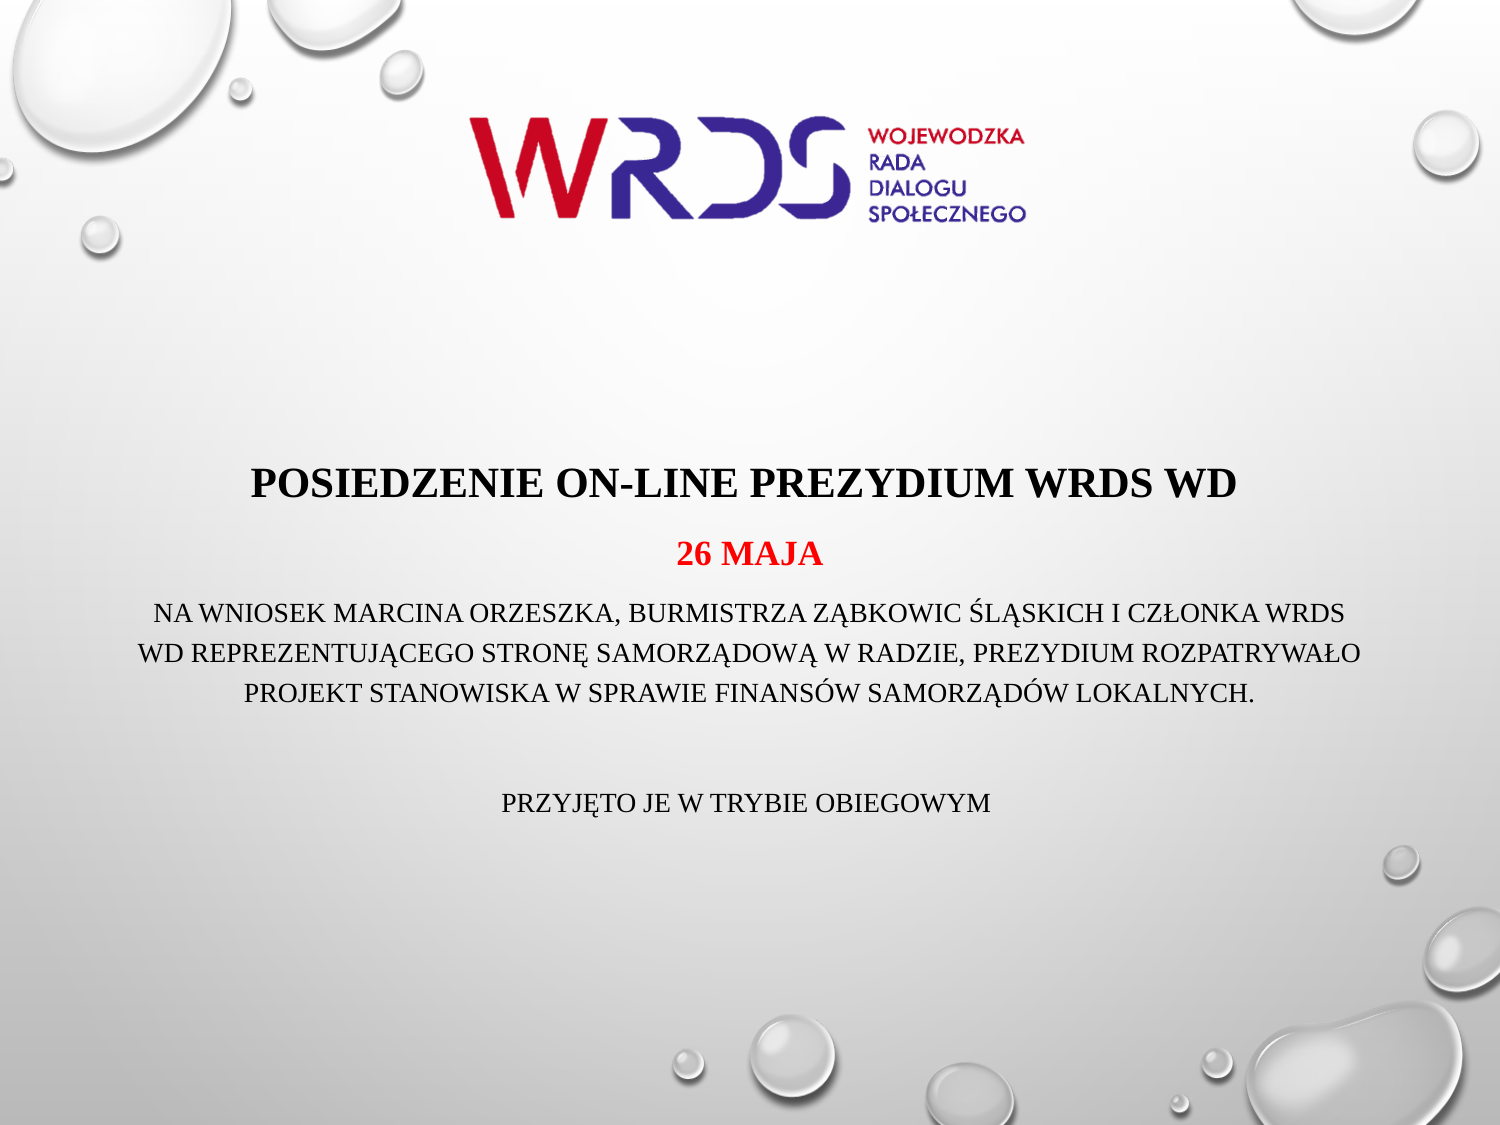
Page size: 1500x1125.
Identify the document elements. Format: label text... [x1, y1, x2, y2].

picture [0, 0, 1500, 1125]
list Posiedzenie on-line Prezydium WRDS WD 26 maja Na wniosek Marcina Orzeszka, burmistrza Ząbkowic Śląskich i członka WRDS WD reprezentującego stronę samorządową w Radzie, Prezydium rozpatrywało projekt stanowiska w sprawie finansów samorządów lokalnych. Przyjęto je w trybie obiegowym [112, 388, 1388, 950]
